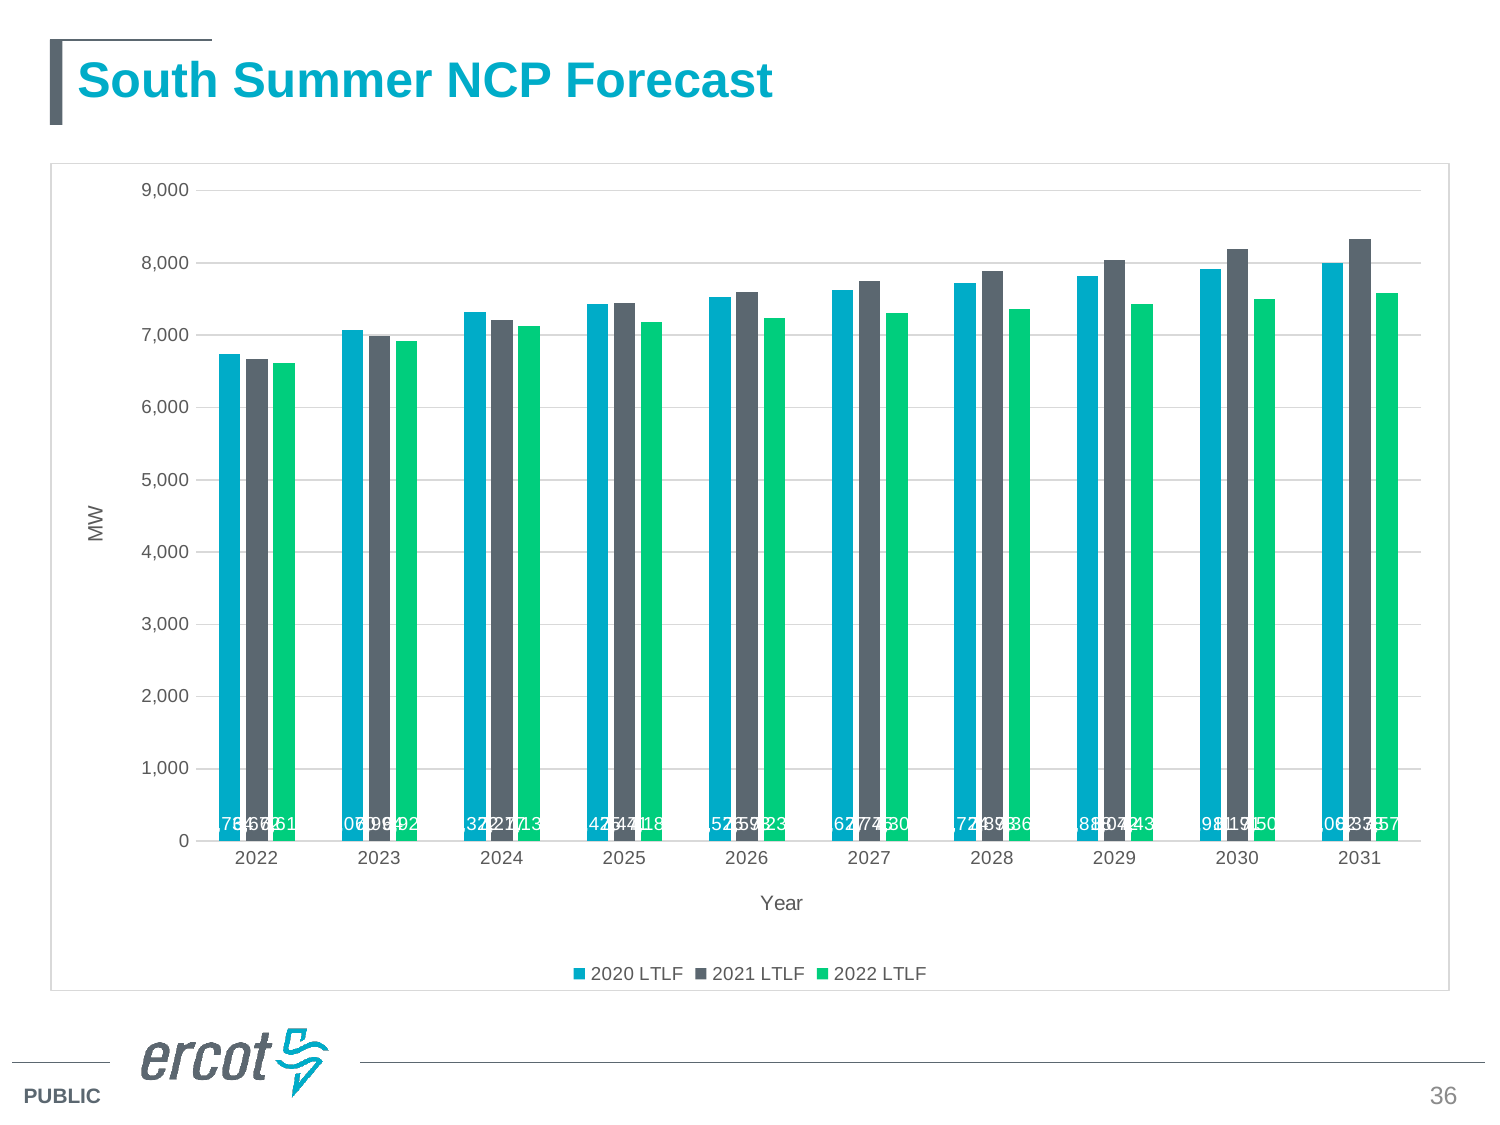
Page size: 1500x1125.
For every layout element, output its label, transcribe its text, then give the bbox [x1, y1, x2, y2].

title South Summer NCP Forecast [62, 39, 1450, 125]
slide_number 36 [1400, 1076, 1488, 1113]
picture [137, 1024, 332, 1100]
chart [49, 162, 1451, 992]
